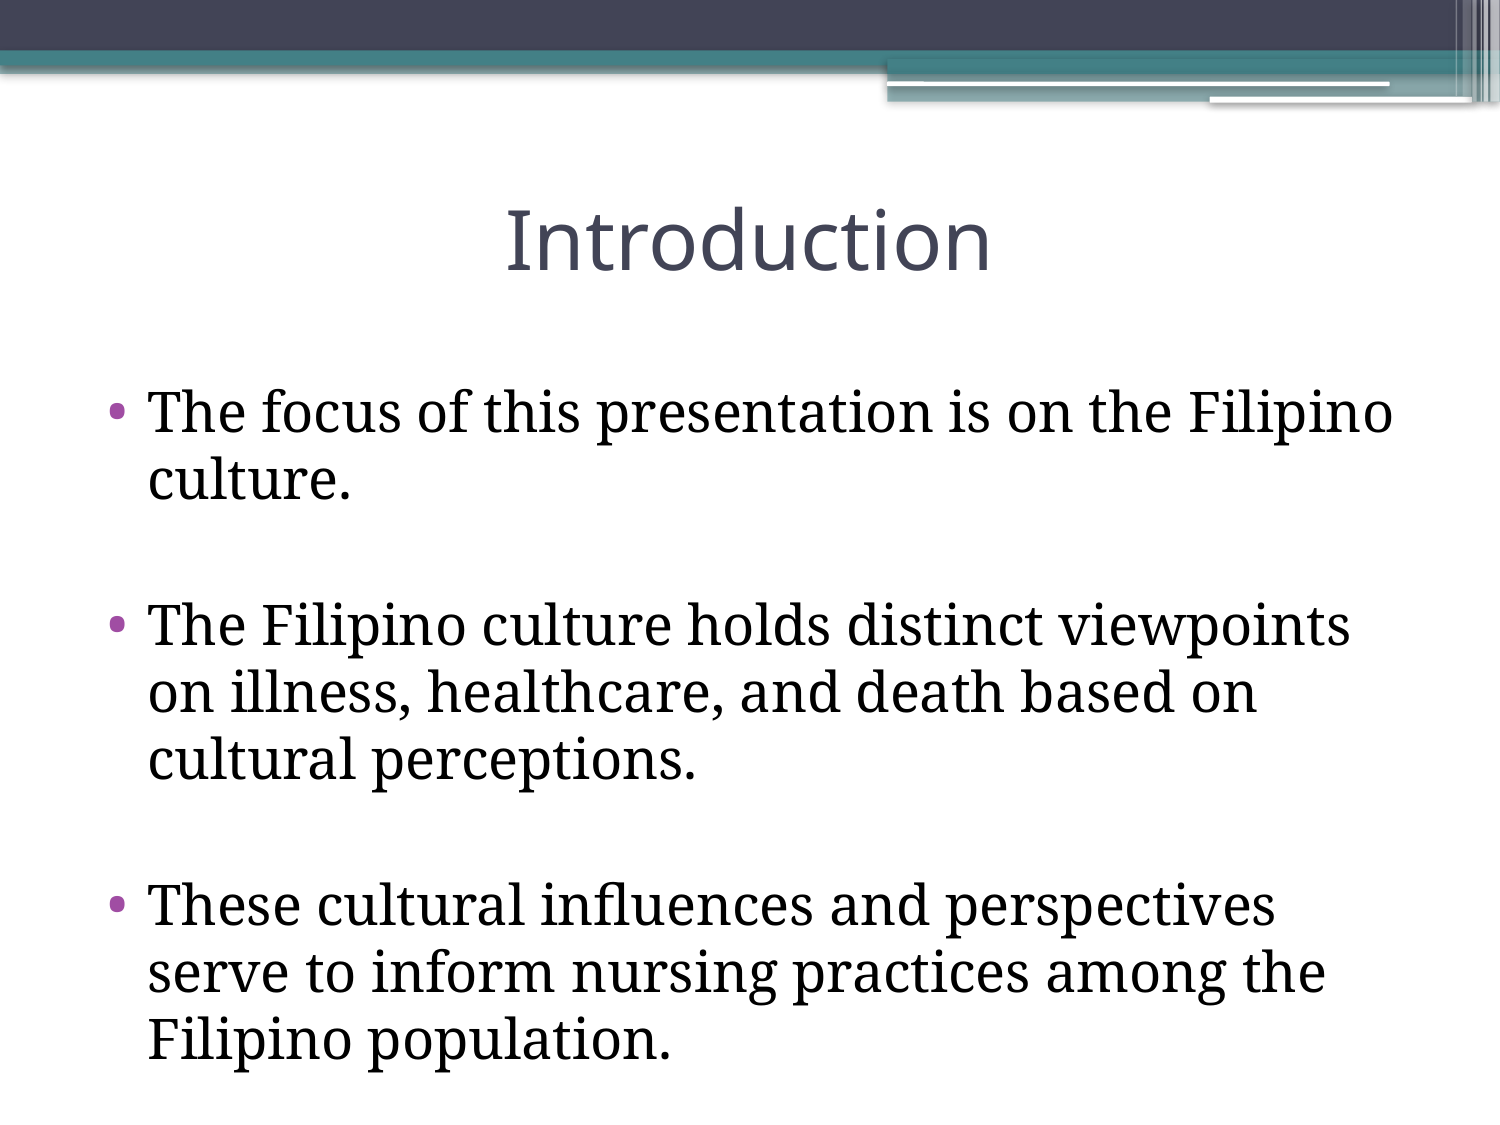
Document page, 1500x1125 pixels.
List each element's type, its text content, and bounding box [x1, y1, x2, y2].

title Introduction [75, 149, 1425, 325]
list The focus of this presentation is on the Filipino culture. The Filipino culture holds distinct viewpoints on illness, healthcare, and death based on cultural perceptions. These cultural influences and perspectives serve to inform nursing practices among the Filipino population. [75, 368, 1425, 1079]
